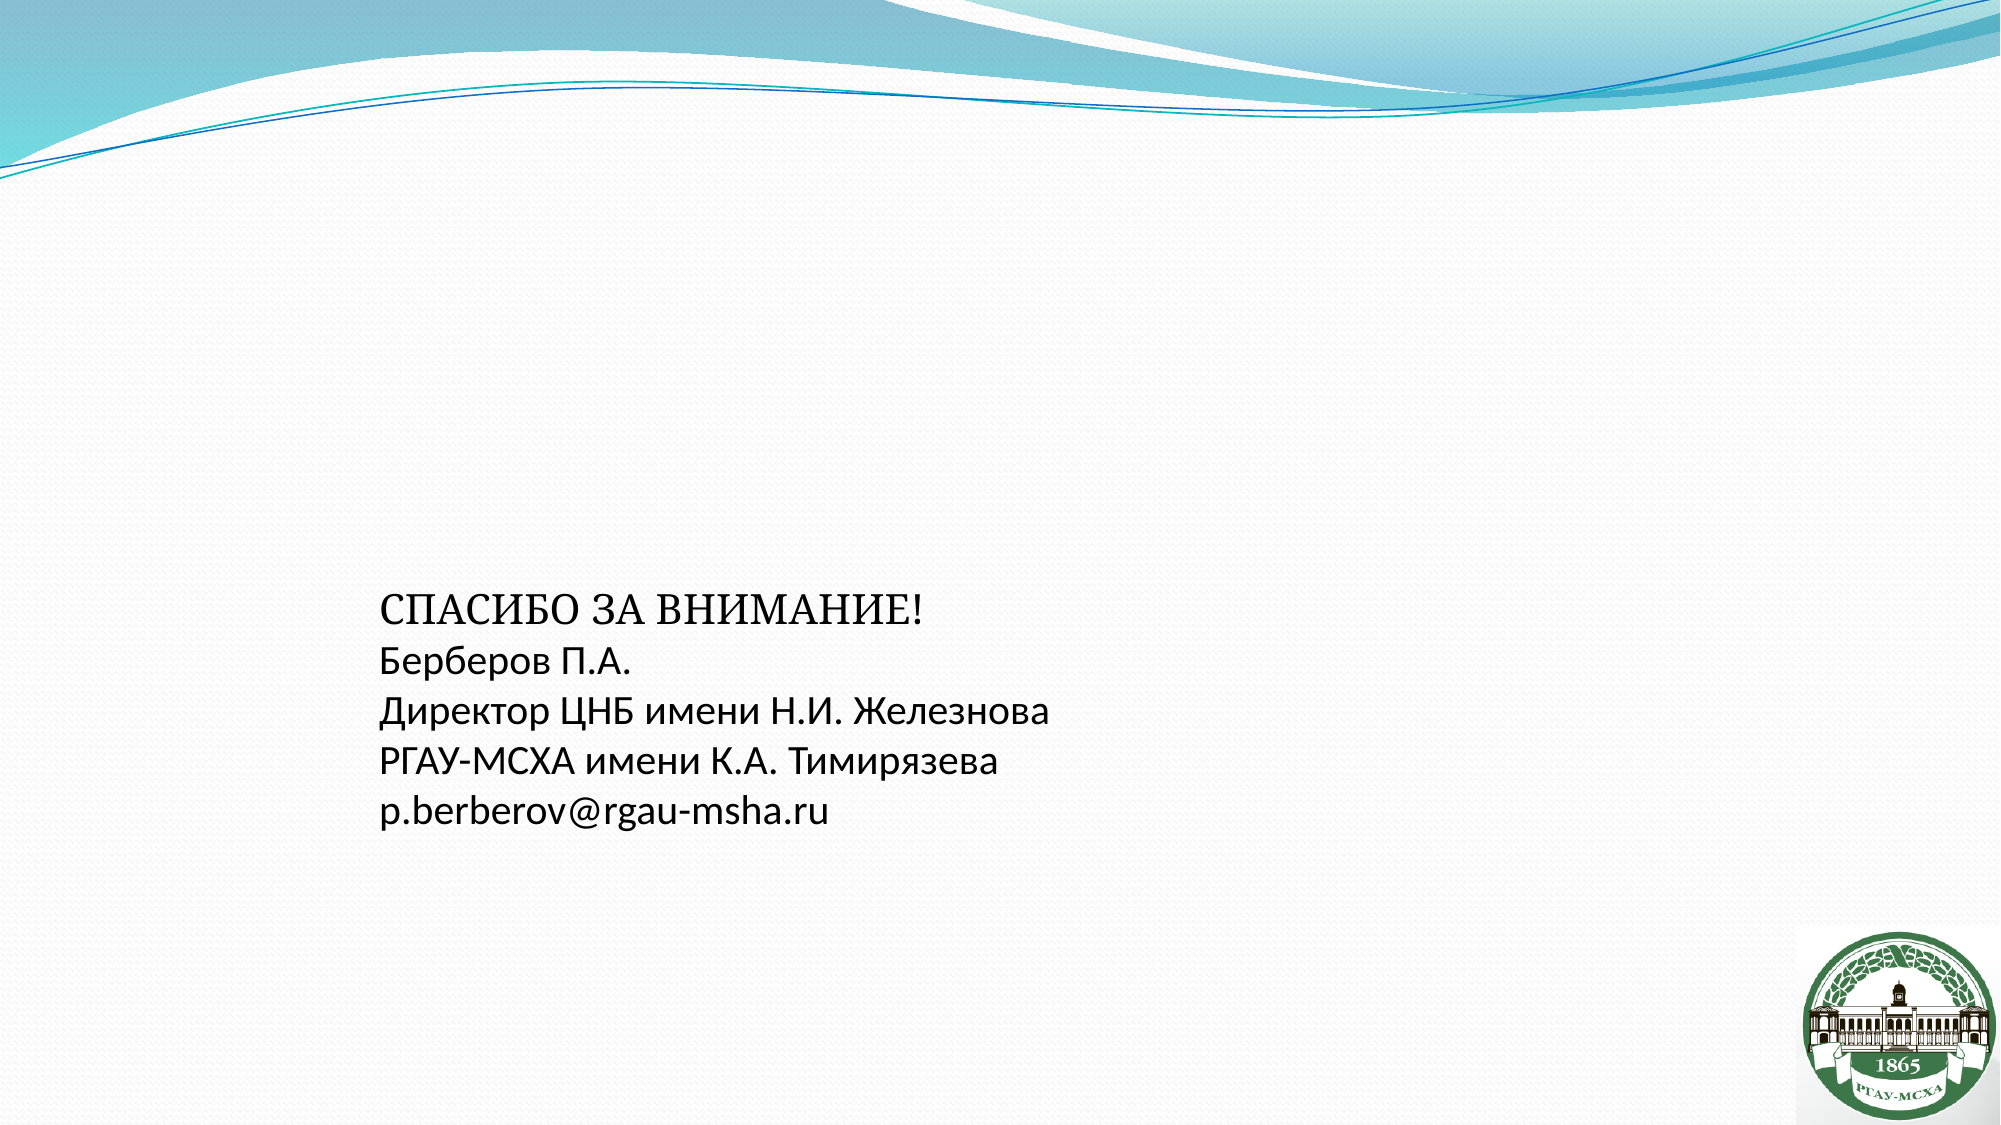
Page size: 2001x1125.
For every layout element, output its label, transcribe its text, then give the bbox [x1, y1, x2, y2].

picture [1796, 927, 2000, 1125]
text_box СПАСИБО ЗА ВНИМАНИЕ! Берберов П.А. Директор ЦНБ имени Н.И. Железнова РГАУ-МСХА имени К.А. Тимирязева p.berberov@rgau-msha.ru [364, 575, 1365, 841]
